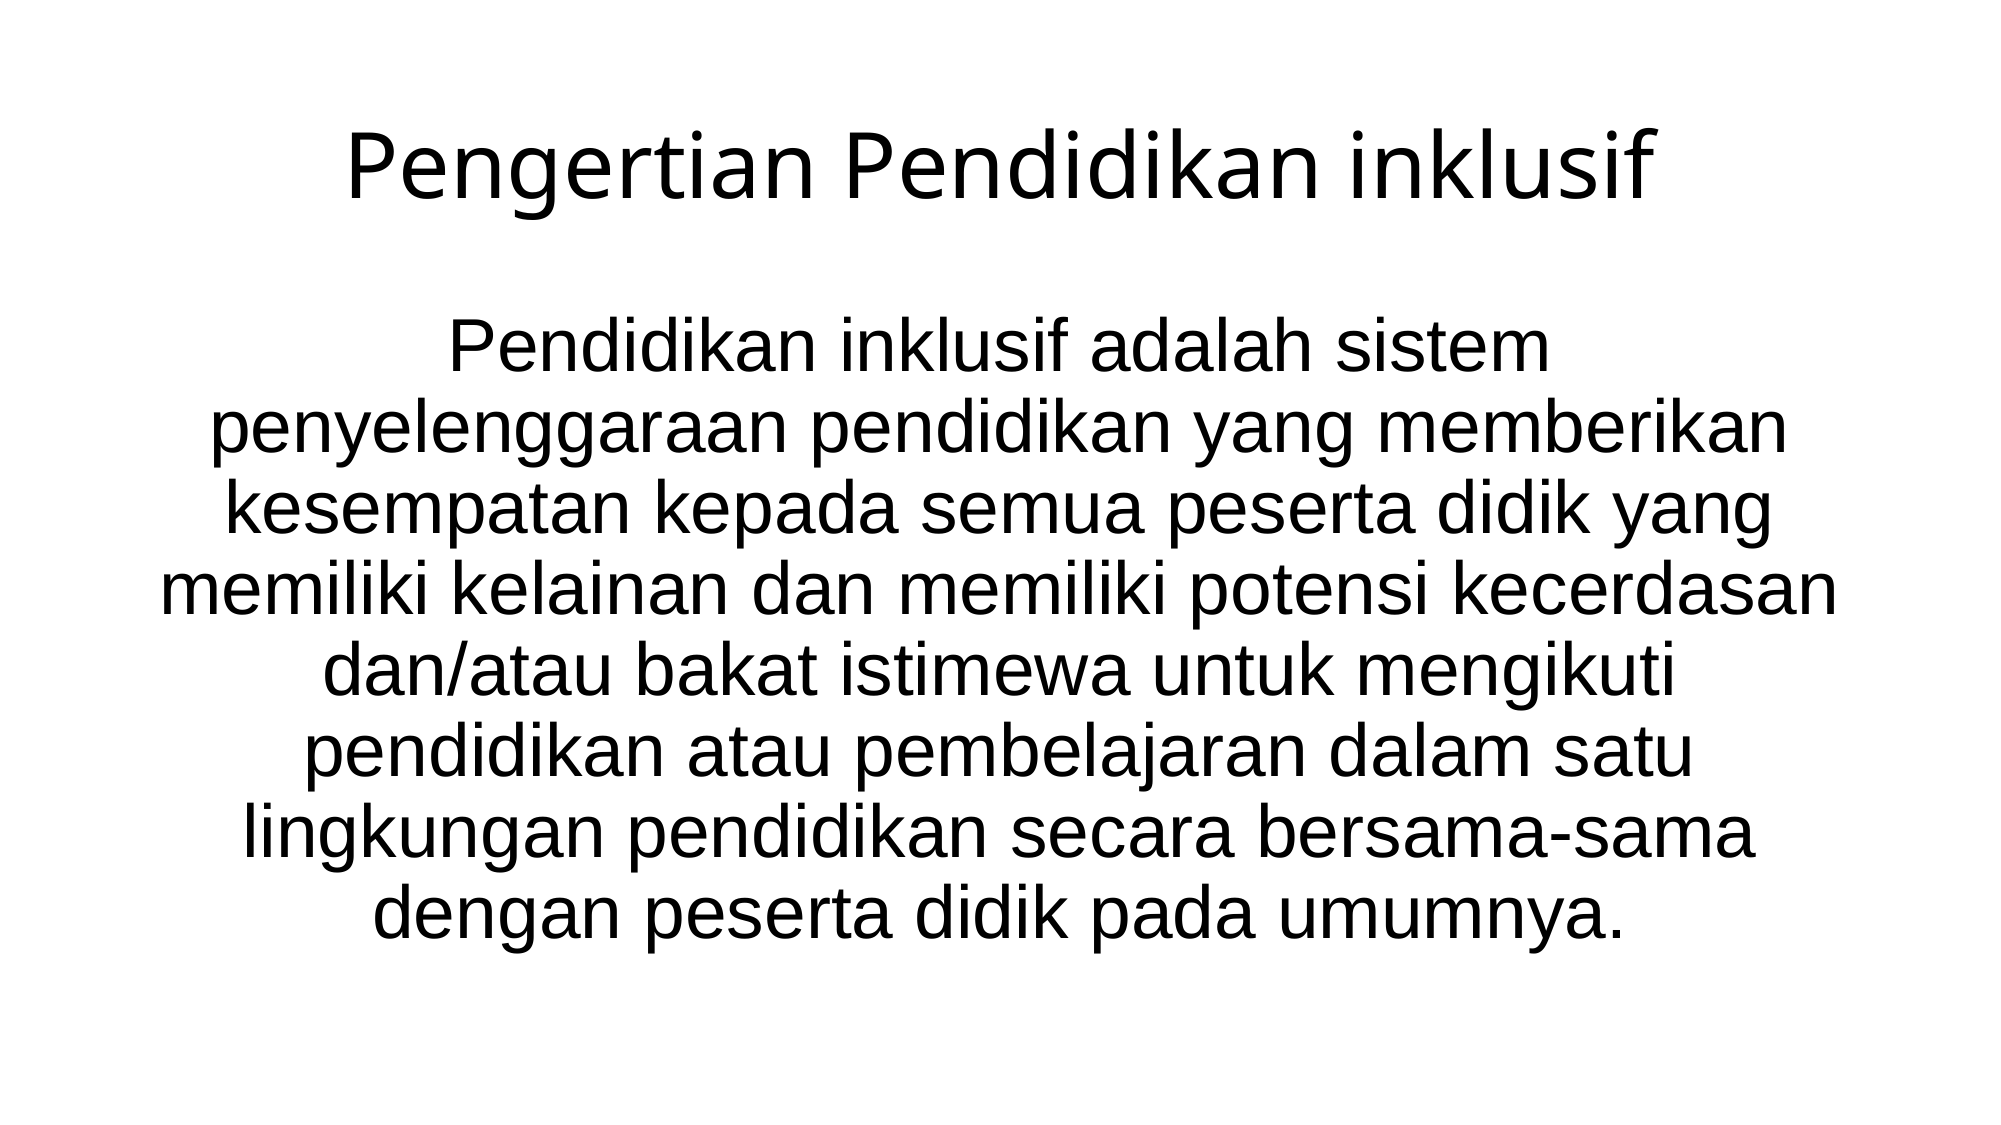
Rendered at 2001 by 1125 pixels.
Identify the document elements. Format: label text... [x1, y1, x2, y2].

title Pengertian Pendidikan inklusif [137, 59, 1863, 278]
list Pendidikan inklusif adalah sistem penyelenggaraan pendidikan yang memberikan kesempatan kepada semua peserta didik yang memiliki kelainan dan memiliki potensi kecerdasan dan/atau bakat istimewa untuk mengikuti pendidikan atau pembelajaran dalam satu lingkungan pendidikan secara bersama-sama dengan peserta didik pada umumnya. [137, 299, 1863, 1014]
